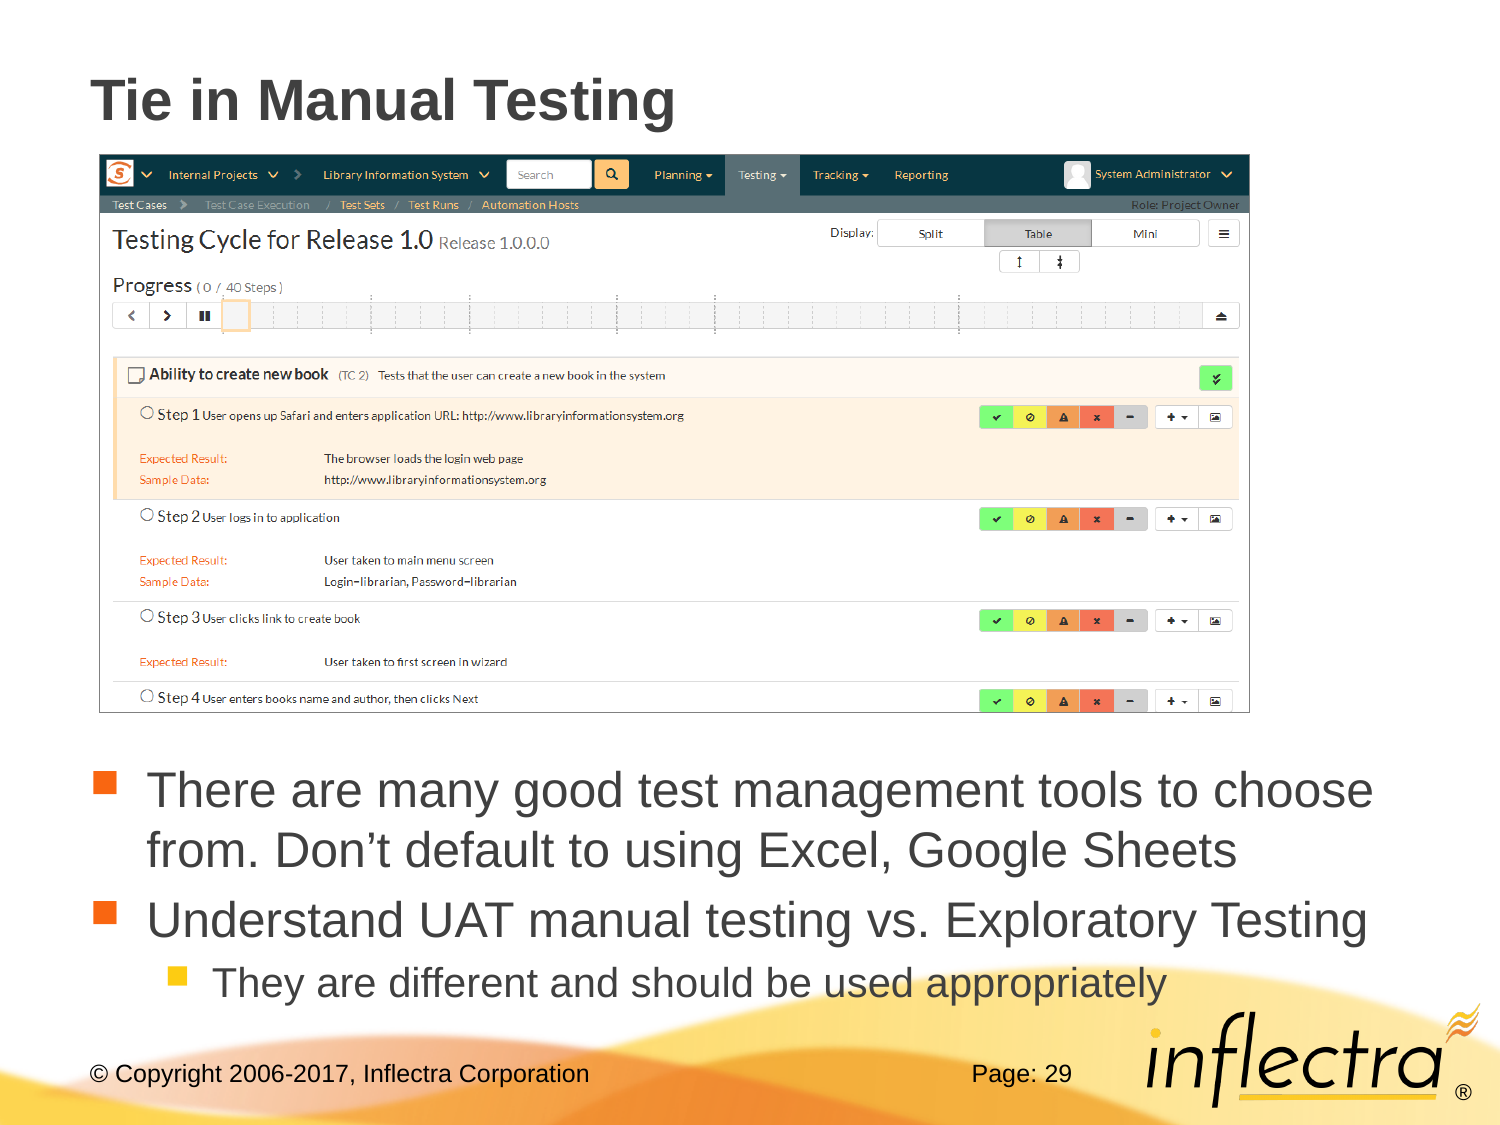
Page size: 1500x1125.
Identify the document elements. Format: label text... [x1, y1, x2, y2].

picture [0, 154, 1500, 1125]
slide_number Page: 29 [924, 1050, 1088, 1091]
list There are many good test management tools to choose from. Don’t default to using Excel, Google Sheets Understand UAT manual testing vs. Exploratory Testing They are different and should be used appropriately [75, 750, 1425, 925]
title Tie in Manual Testing [75, 45, 1425, 150]
